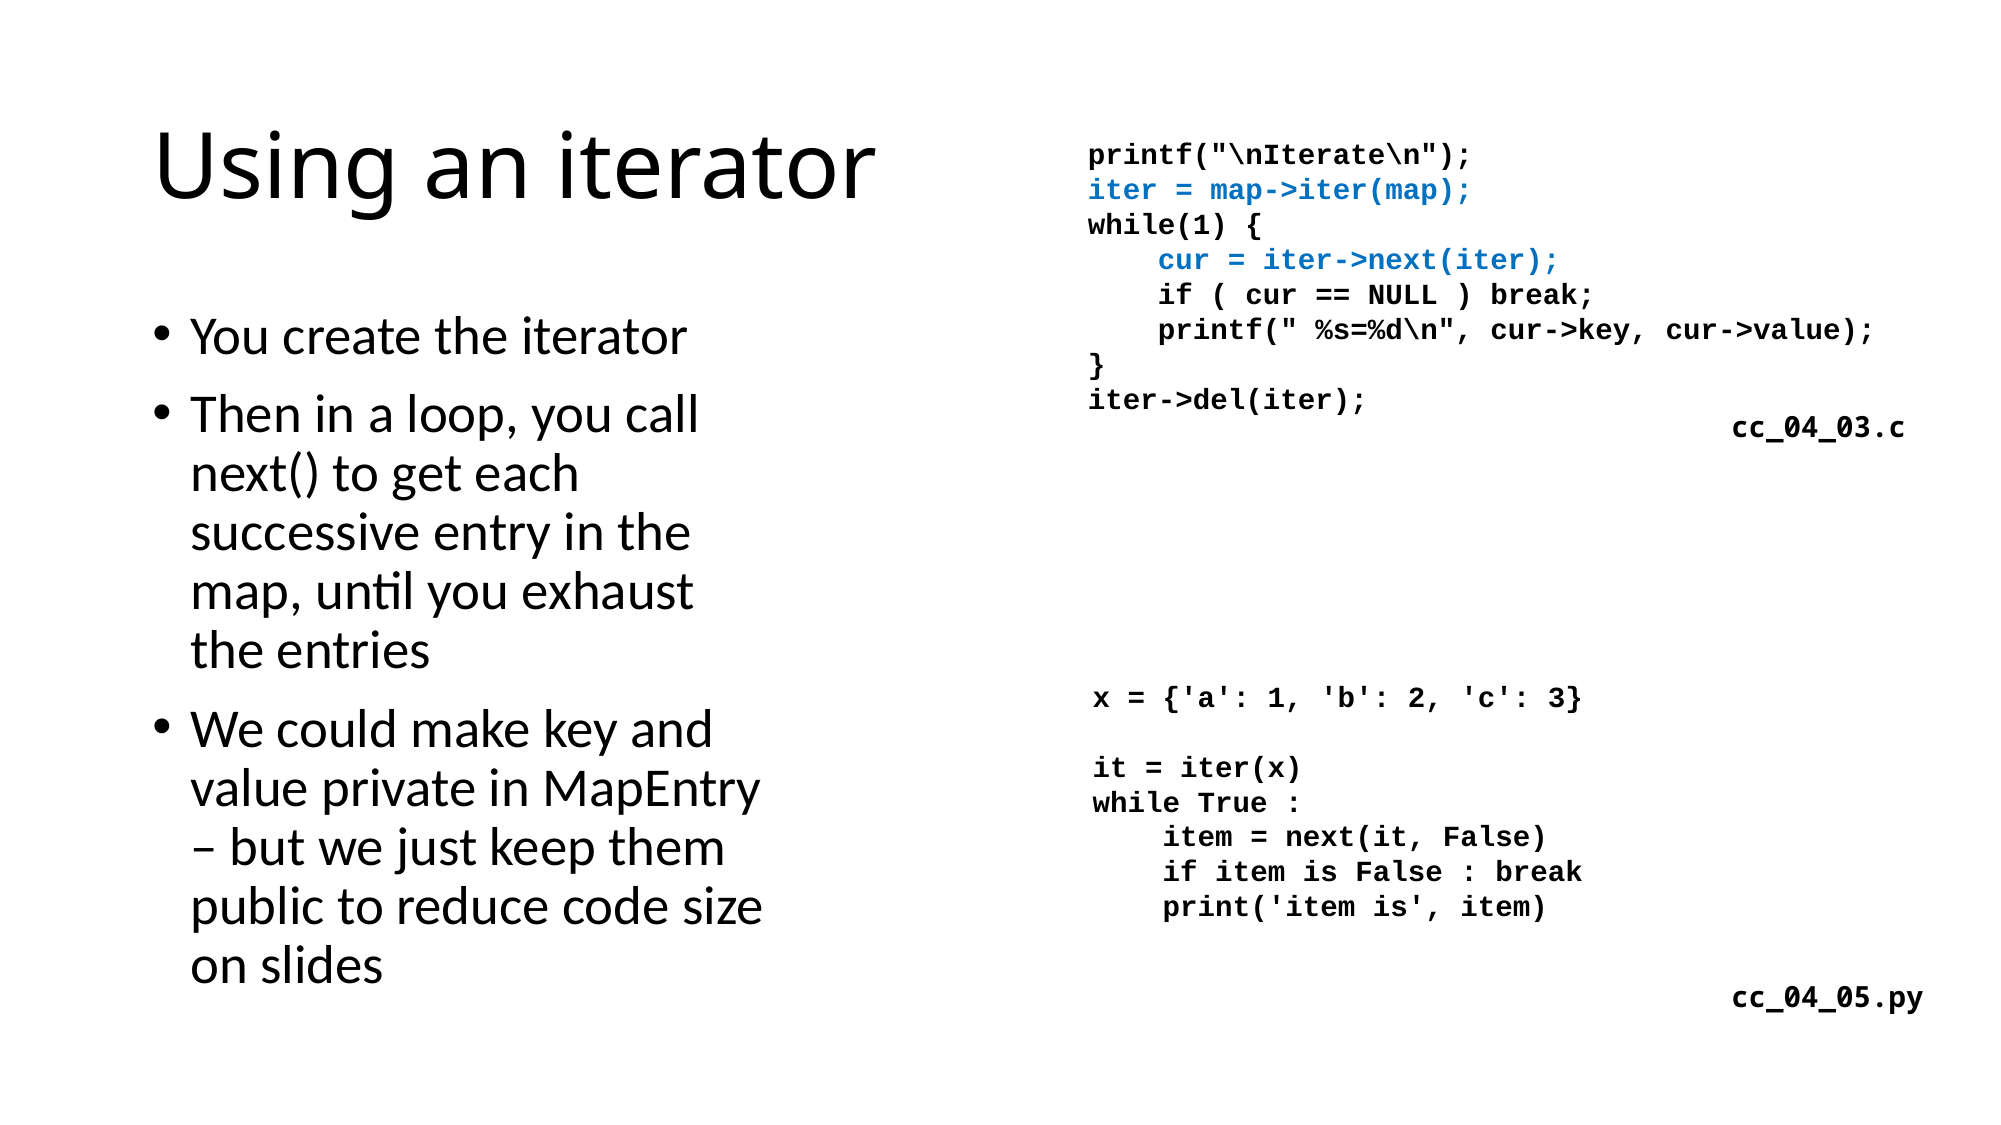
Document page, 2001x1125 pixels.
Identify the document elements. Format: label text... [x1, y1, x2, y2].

text_box printf("\nIterate\n"); iter = map->iter(map); while(1) { cur = iter->next(iter); if ( cur == NULL ) break; printf(" %s=%d\n", cur->key, cur->value); } iter->del(iter); [1003, 128, 1891, 423]
text_box cc_04_03.c [1716, 400, 1990, 451]
text_box x = {'a': 1, 'b': 2, 'c': 3} it = iter(x) while True : item = next(it, False) if item is False : break print('item is', item) [1077, 670, 1598, 931]
list You create the iterator Then in a loop, you call next() to get each successive entry in the map, until you exhaust the entries We could make key and value private in MapEntry – but we just keep them public to reduce code size on slides [137, 299, 793, 1014]
text_box cc_04_05.py [1716, 971, 1990, 1021]
title Using an iterator [137, 59, 1000, 278]
